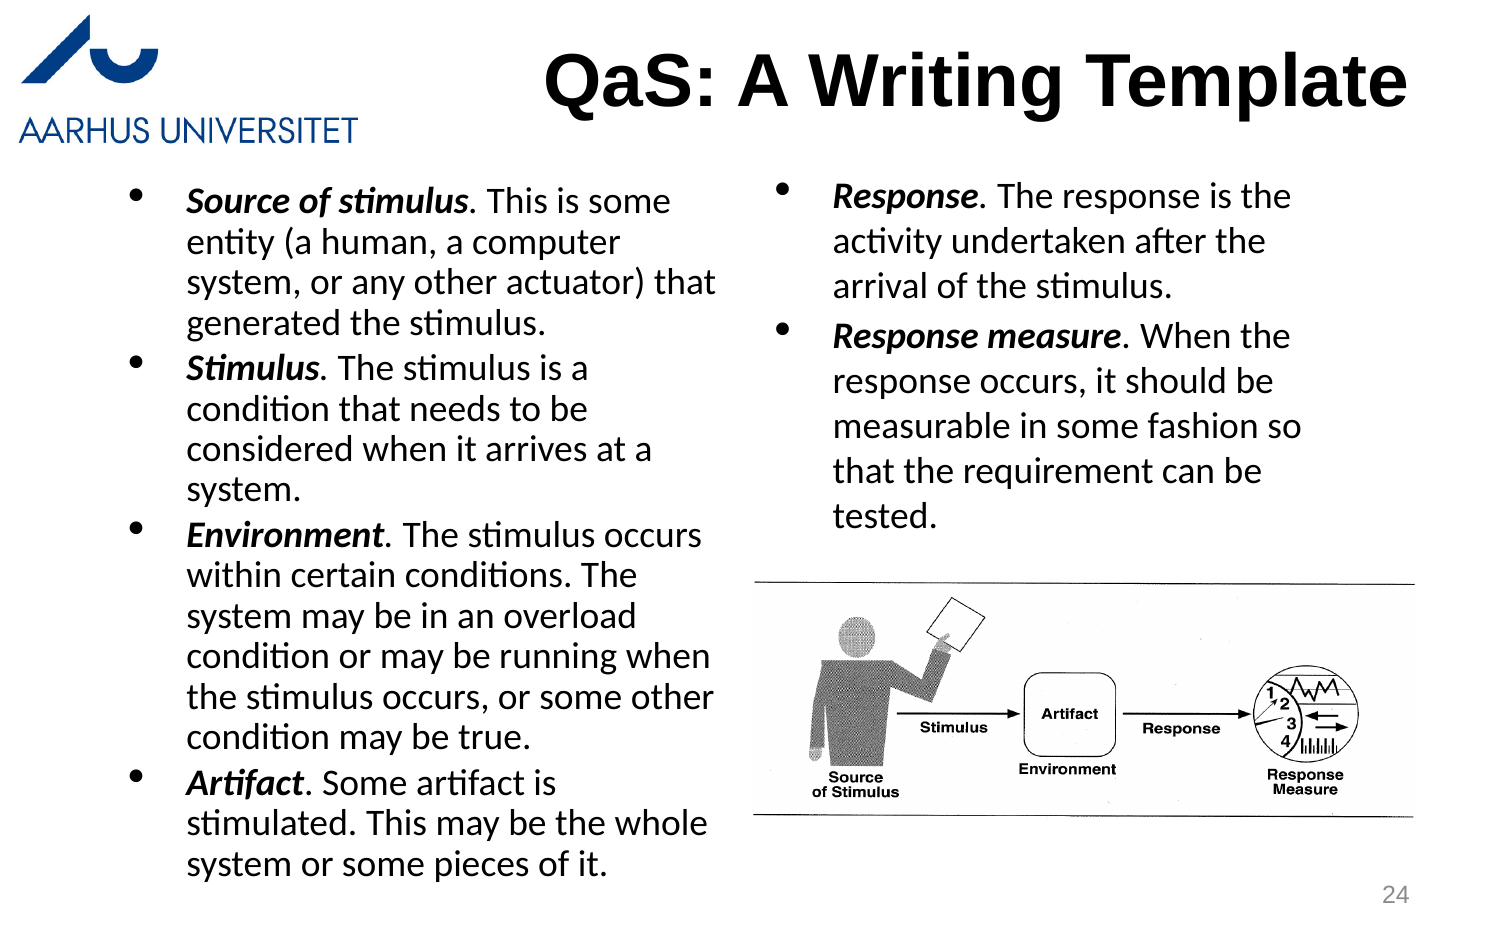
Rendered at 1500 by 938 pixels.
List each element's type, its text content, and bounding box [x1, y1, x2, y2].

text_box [749, 577, 1417, 819]
text_box Source of stimulus. This is some entity (a human, a computer system, or any other actuator) that generated the stimulus. Stimulus. The stimulus is a condition that needs to be considered when it arrives at a system. Environment. The stimulus occurs within certain conditions. The system may be in an overload condition or may be running when the stimulus occurs, or some other condition may be true. Artifact. Some artifact is stimulated. This may be the whole system or some pieces of it. [115, 173, 739, 809]
picture [14, 9, 358, 146]
text_box Response. The response is the activity undertaken after the arrival of the stimulus. Response measure. When the response occurs, it should be measurable in some fashion so that the requirement can be tested. [761, 163, 1385, 575]
title QaS: A Writing Template [75, 27, 1425, 125]
slide_number 24 [1074, 868, 1425, 919]
